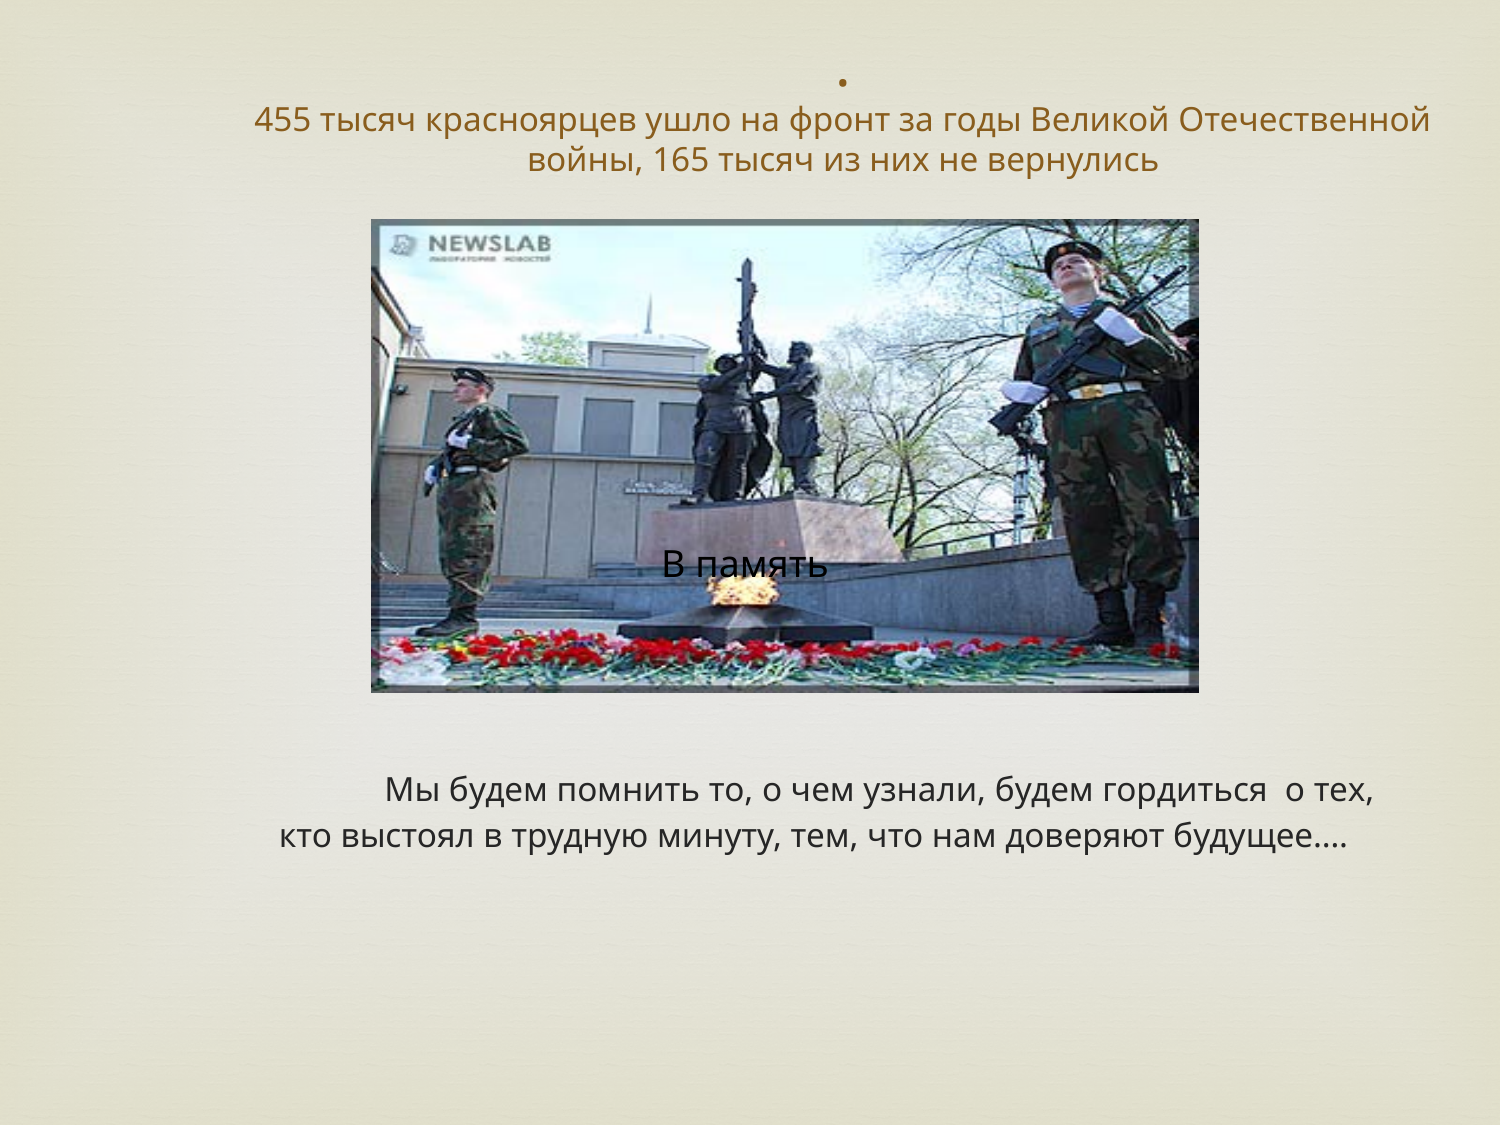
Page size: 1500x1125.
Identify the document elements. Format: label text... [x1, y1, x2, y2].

title . 455 тысяч красноярцев ушло на фронт за годы Великой Отечественной войны, 165 тысяч из них не вернулись [206, 113, 1481, 256]
picture [371, 219, 1200, 693]
list Мы будем помнить то, о чем узнали, будем гордиться о тех, кто выстоял в трудную минуту, тем, что нам доверяют будущее…. [155, 760, 1404, 991]
